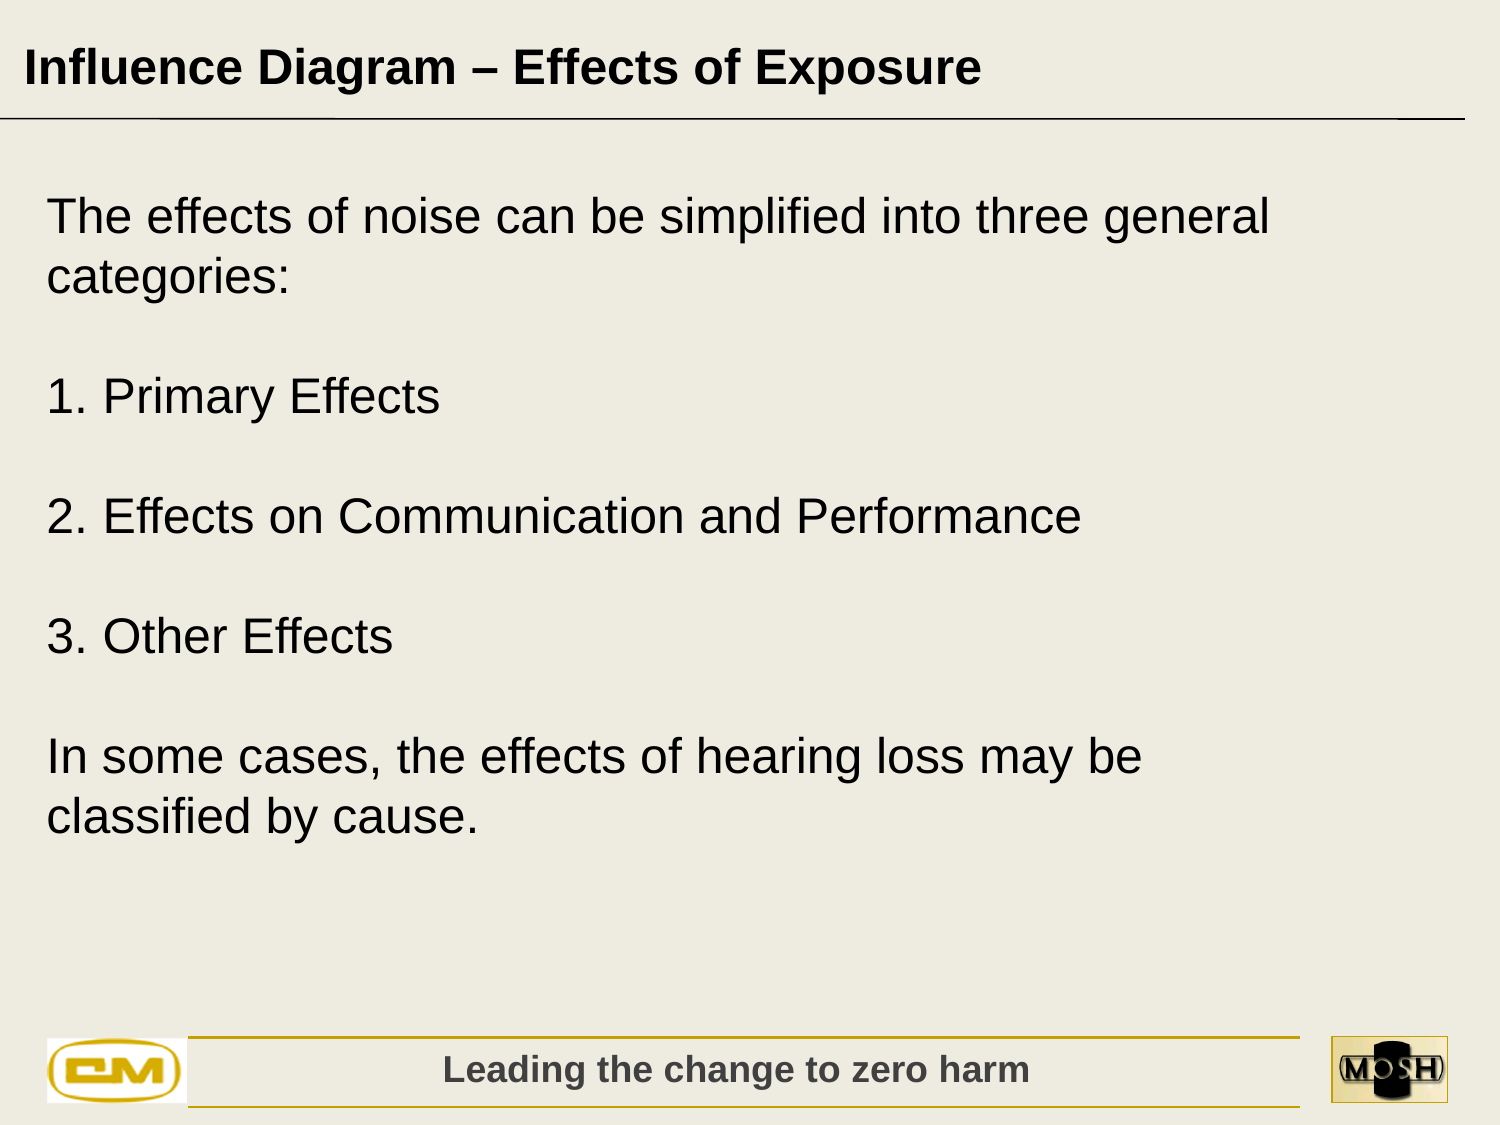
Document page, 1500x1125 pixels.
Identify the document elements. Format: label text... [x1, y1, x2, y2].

text_box Influence Diagram – Effects of Exposure [9, 17, 1486, 112]
text_box Leading the change to zero harm [371, 1046, 1102, 1098]
picture [1332, 1037, 1447, 1102]
text_box The effects of noise can be simplified into three general categories: Primary Effects Effects on Communication and Performance Other Effects In some cases, the effects of hearing loss may be classified by cause. [31, 175, 1466, 851]
text_box [11, 0, 1489, 94]
picture [46, 1037, 188, 1108]
